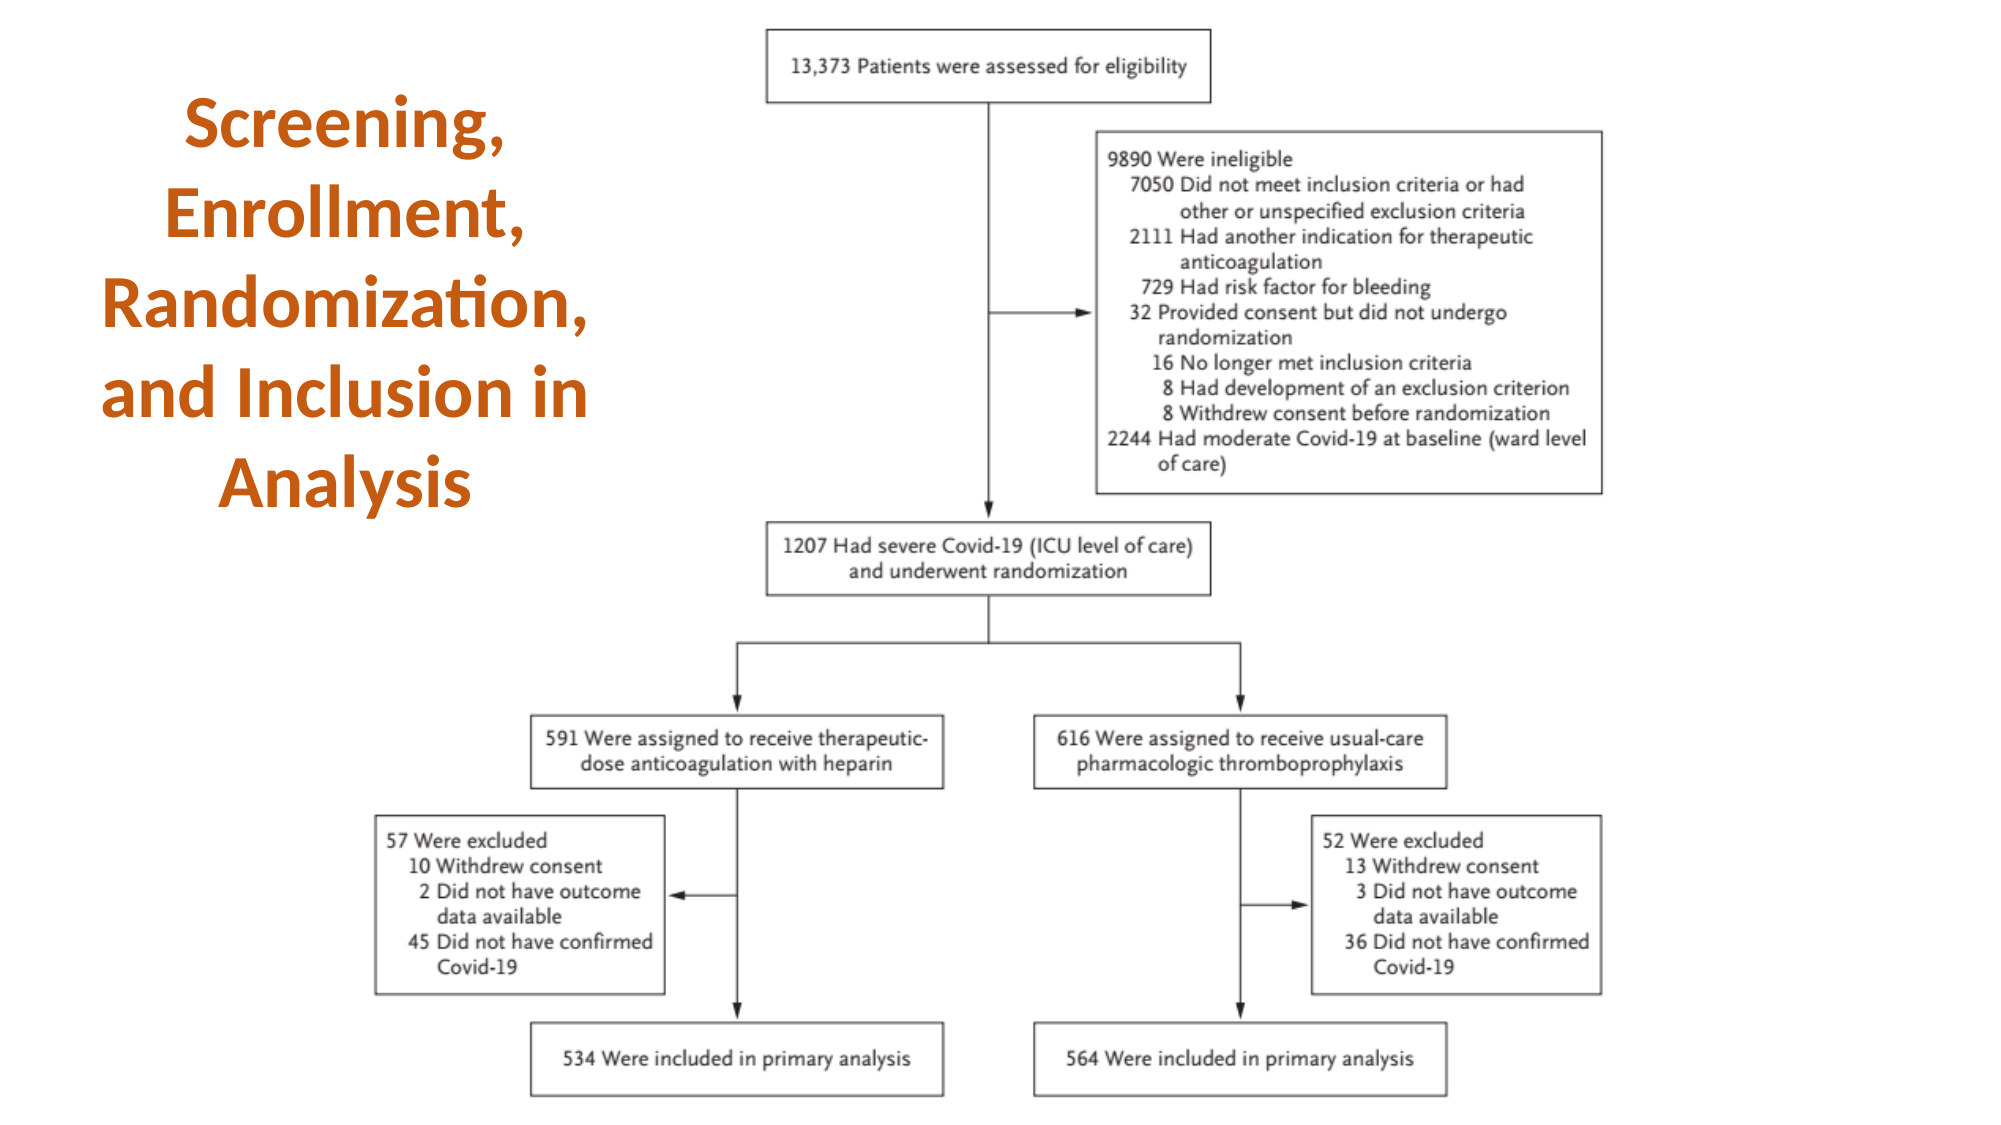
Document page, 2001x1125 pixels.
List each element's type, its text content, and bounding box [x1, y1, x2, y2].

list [360, 15, 1614, 1110]
text_box Screening, Enrollment, Randomization, and Inclusion in Analysis [46, 65, 360, 531]
